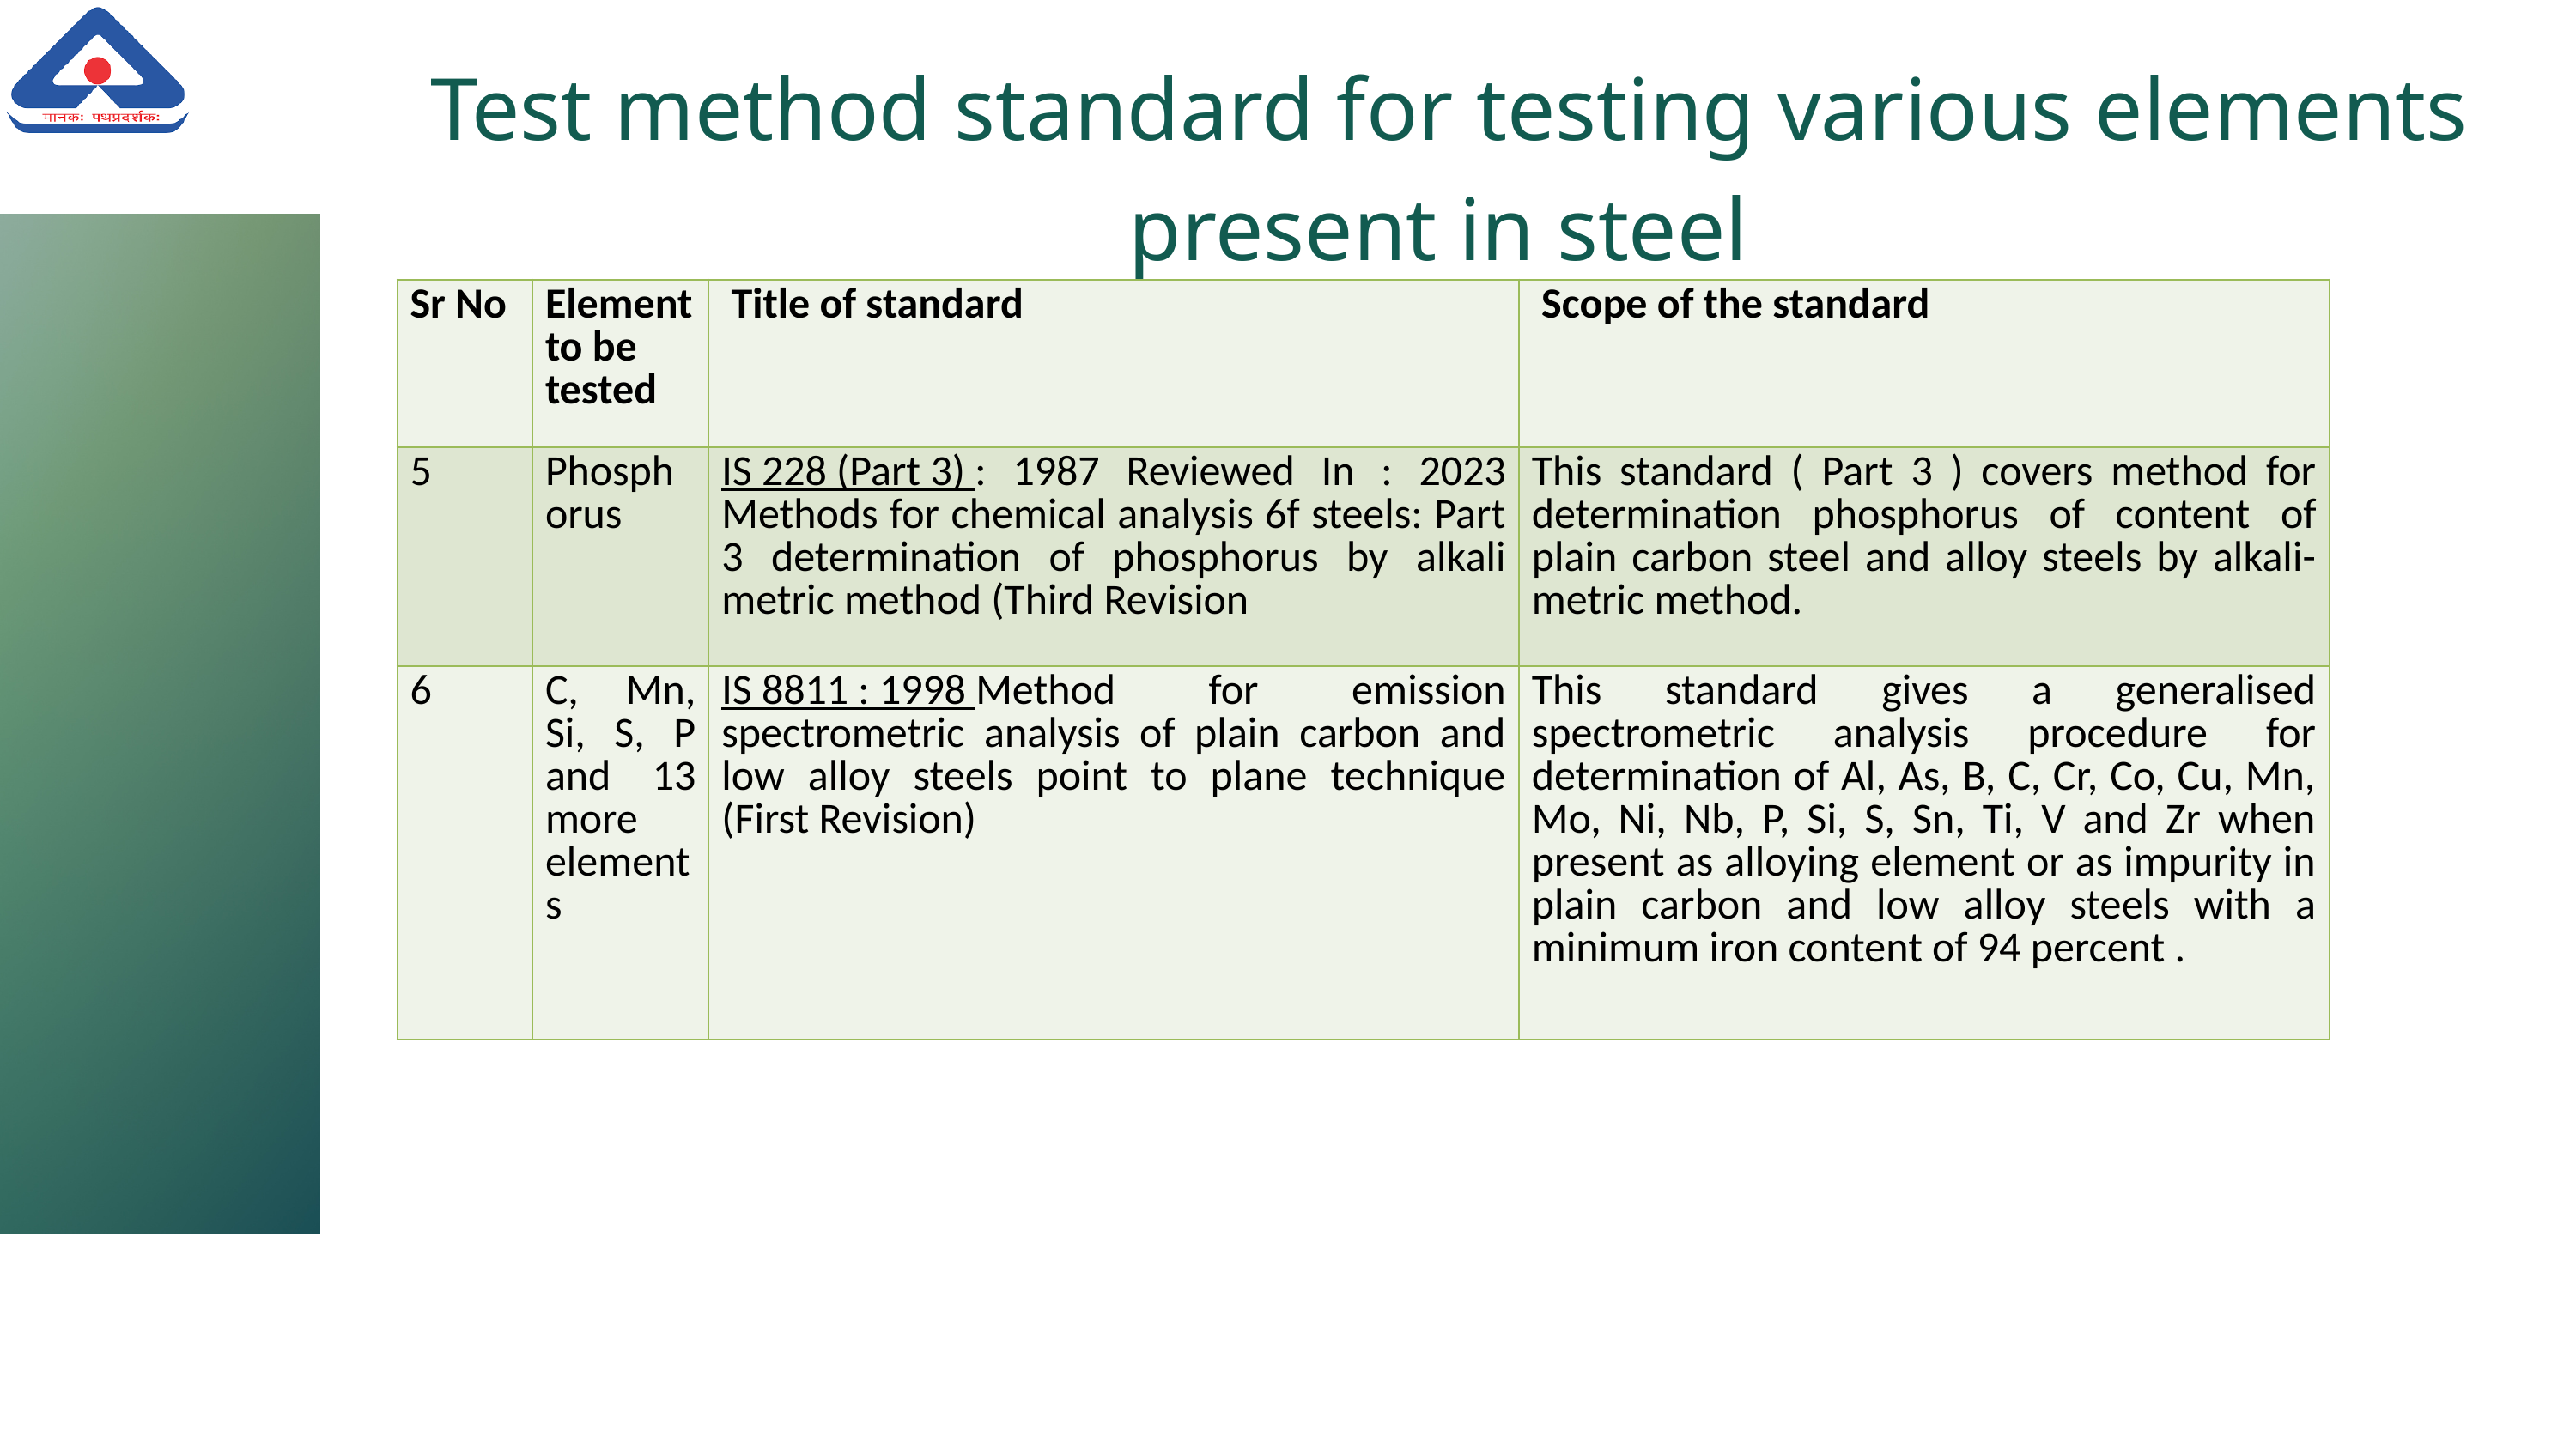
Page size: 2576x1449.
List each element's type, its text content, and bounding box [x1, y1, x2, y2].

table_cell This standard gives a generalised spectrometric analysis procedure for determination of Al, As, B, C, Cr, Co, Cu, Mn, Mo, Ni, Nb, P, Si, S, Sn, Ti, V and Zr when present as alloying element or as impurity in plain carbon and low alloy steels with a minimum iron content of 94 percent . [1520, 667, 2329, 1039]
table_header Sr No [398, 281, 532, 446]
text_box [0, 214, 321, 1234]
table_cell IS 228 (Part 3) : 1987 Reviewed In : 2023 Methods for chemical analysis 6f steels: Part 3 determination of phosphorus by alkali metric method (Third Revision [709, 448, 1518, 665]
table_cell 5 [398, 448, 532, 665]
table_cell This standard ( Part 3 ) covers method for determination phosphorus of content of plain carbon steel and alloy steels by alkali- metric method. [1520, 448, 2329, 665]
text_box Test method standard for testing various elements present in steel [343, 37, 2556, 278]
table_header Element to be tested [533, 281, 708, 446]
table_cell IS 8811 : 1998 Method for emission spectrometric analysis of plain carbon and low alloy steels point to plane technique (First Revision) [709, 667, 1518, 1039]
table_header Title of standard [709, 281, 1518, 446]
table_cell Phosphorus [533, 448, 708, 665]
table_cell 6 [398, 667, 532, 1039]
table_header Scope of the standard [1520, 281, 2329, 446]
picture [0, 1, 194, 138]
table_cell C, Mn, Si, S, P and 13 more elements [533, 667, 708, 1039]
